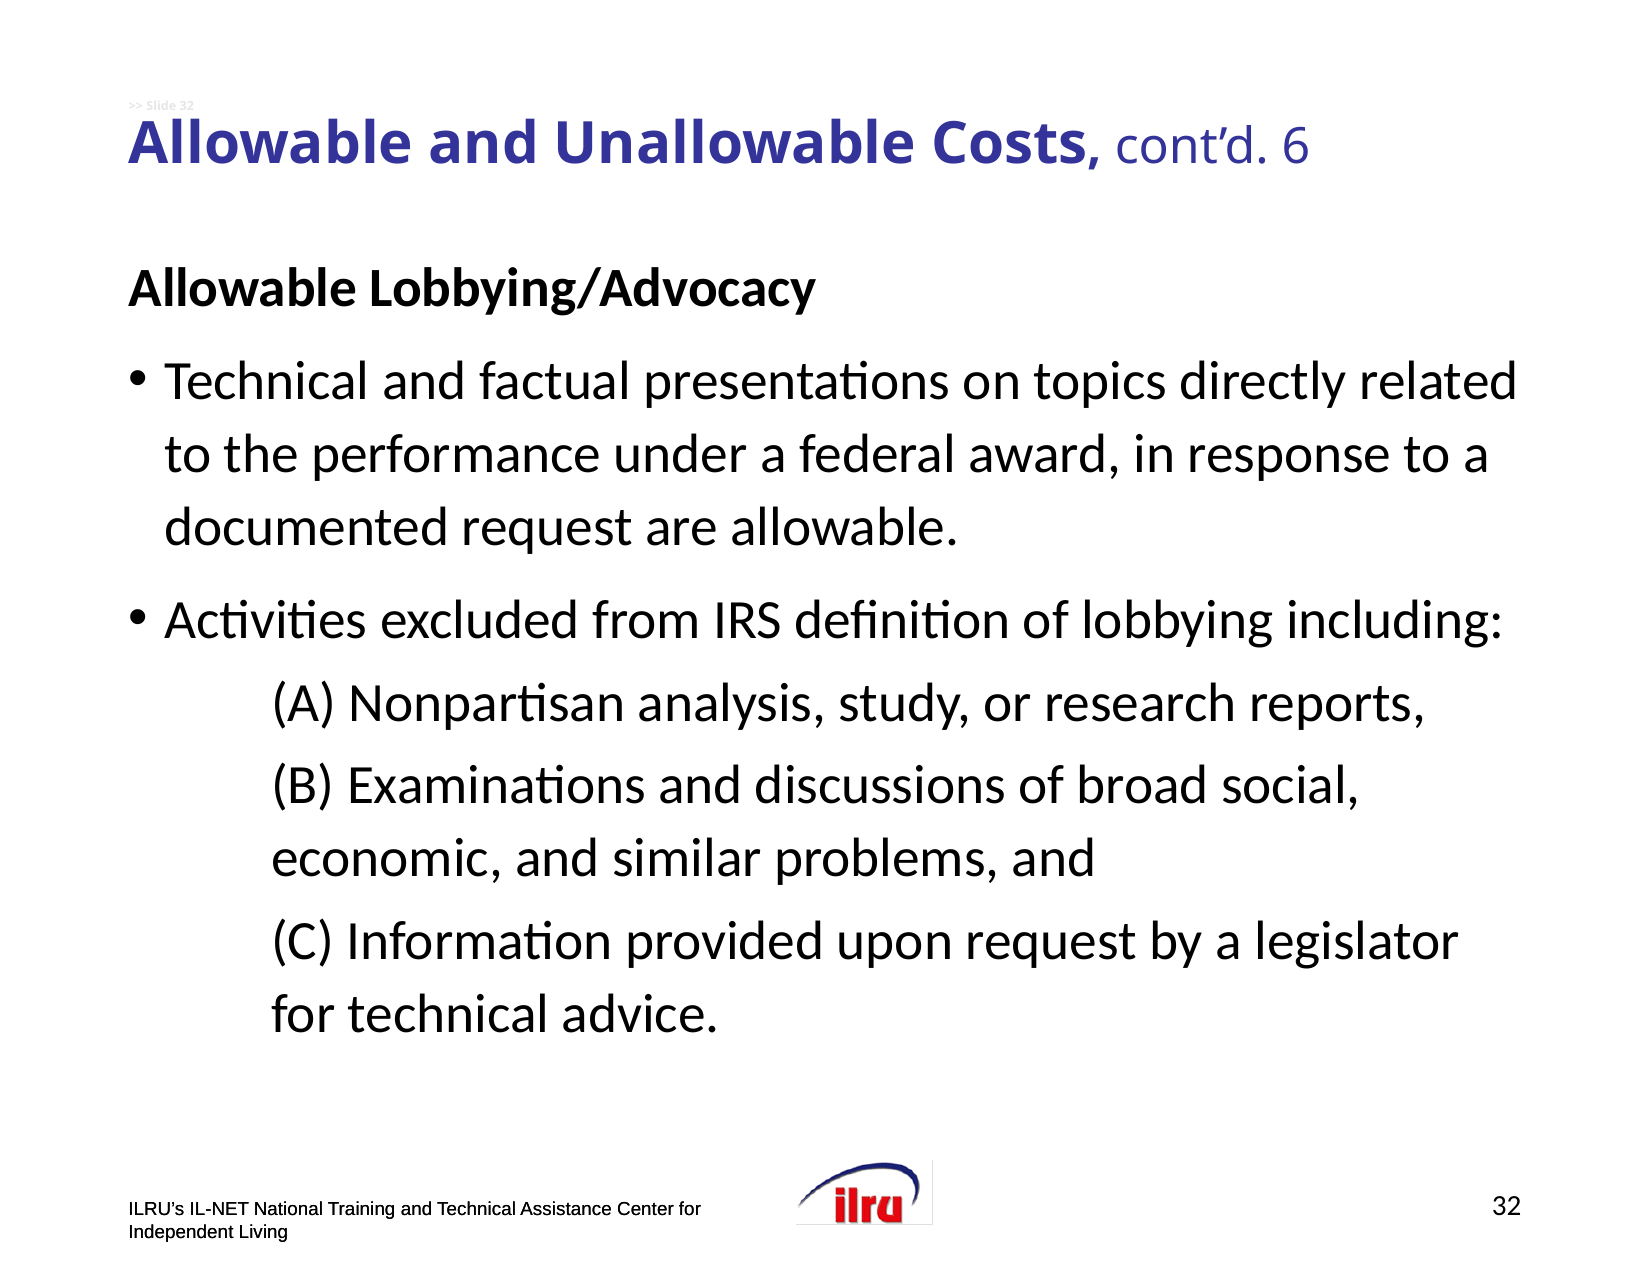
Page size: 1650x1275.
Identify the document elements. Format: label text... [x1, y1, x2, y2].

picture [795, 1159, 933, 1225]
title >> Slide 32 Allowable and Unallowable Costs, cont’d. 6 [113, 62, 1588, 213]
list Allowable Lobbying/Advocacy Technical and factual presentations on topics directly related to the performance under a federal award, in response to a documented request are allowable. Activities excluded from IRS definition of lobbying including: (A) Nonpartisan analysis, study, or research reports, (B) Examinations and discussions of broad social, economic, and similar problems, and (C) Information provided upon request by a legislator for technical advice. [113, 237, 1550, 1097]
slide_number 32 [1165, 1169, 1537, 1238]
